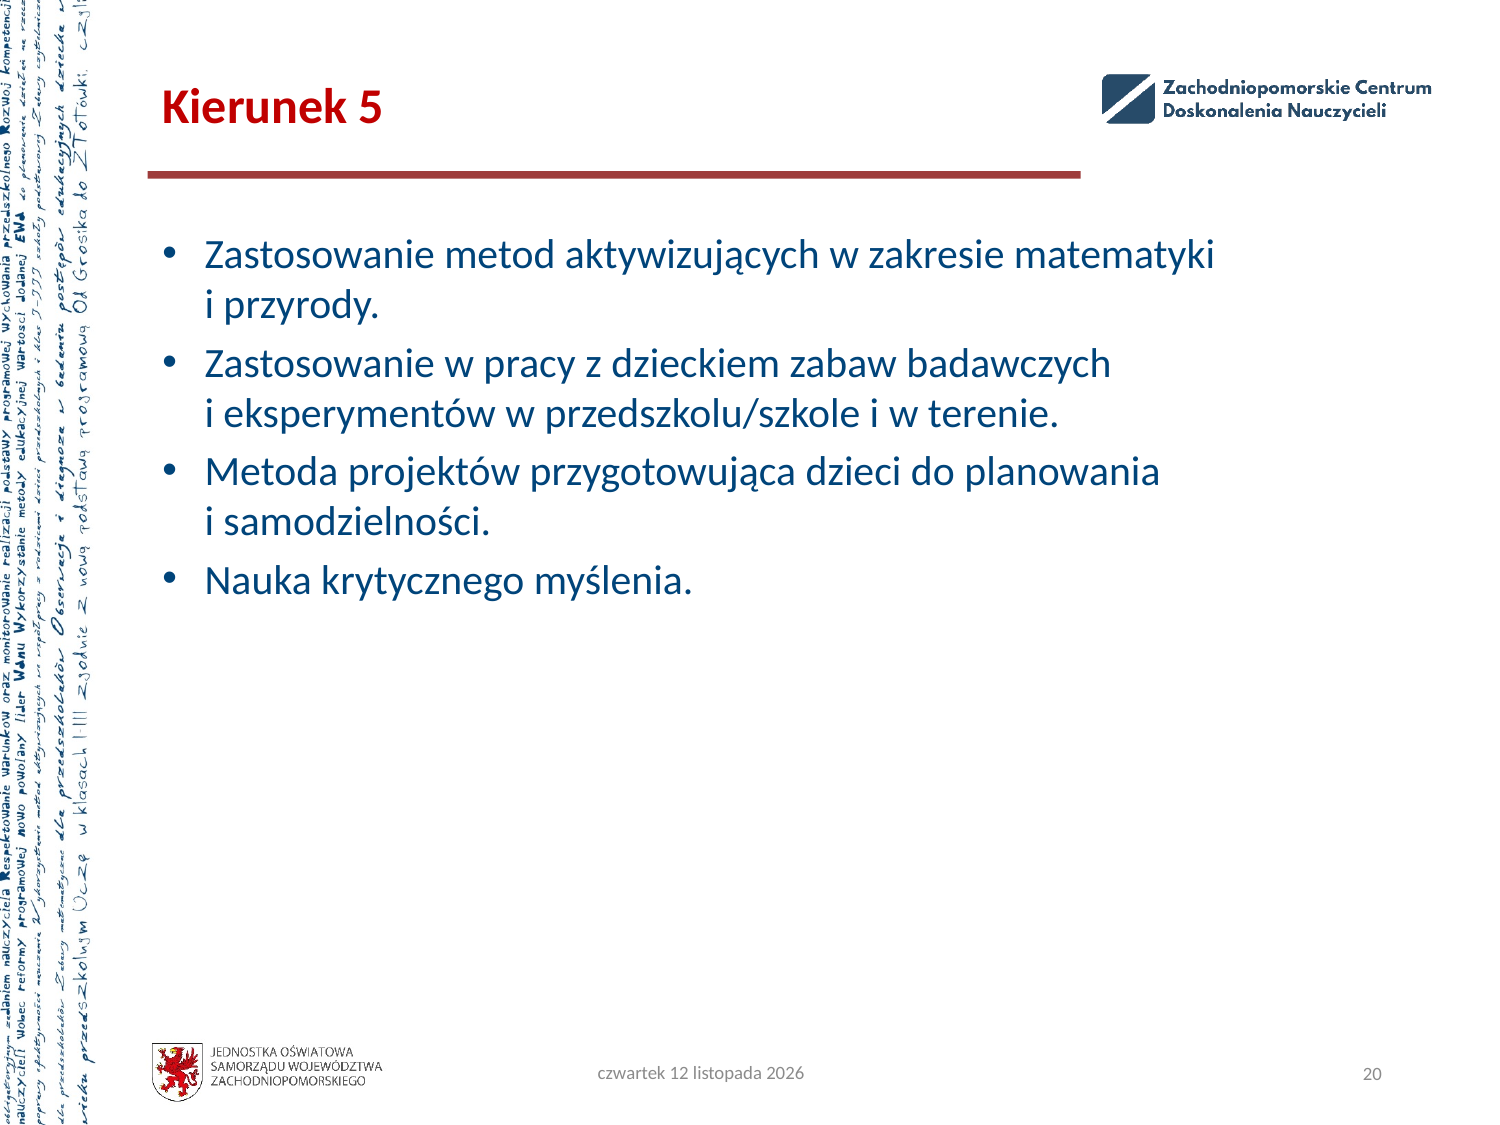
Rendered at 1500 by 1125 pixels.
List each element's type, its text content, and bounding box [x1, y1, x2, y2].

picture [135, 1027, 393, 1117]
list Zastosowanie metod aktywizujących w zakresie matematyki i przyrody. Zastosowanie w pracy z dzieckiem zabaw badawczych i eksperymentów w przedszkolu/szkole i w terenie. Metoda projektów przygotowująca dzieci do planowania i samodzielności. Nauka krytycznego myślenia. [147, 219, 1414, 976]
slide_number wtorek, 22 października 2024 [532, 1041, 870, 1102]
picture [0, 0, 96, 1125]
slide_number 20 [1059, 1042, 1397, 1103]
title Kierunek 5 [147, 66, 1081, 185]
picture [1080, 48, 1460, 149]
